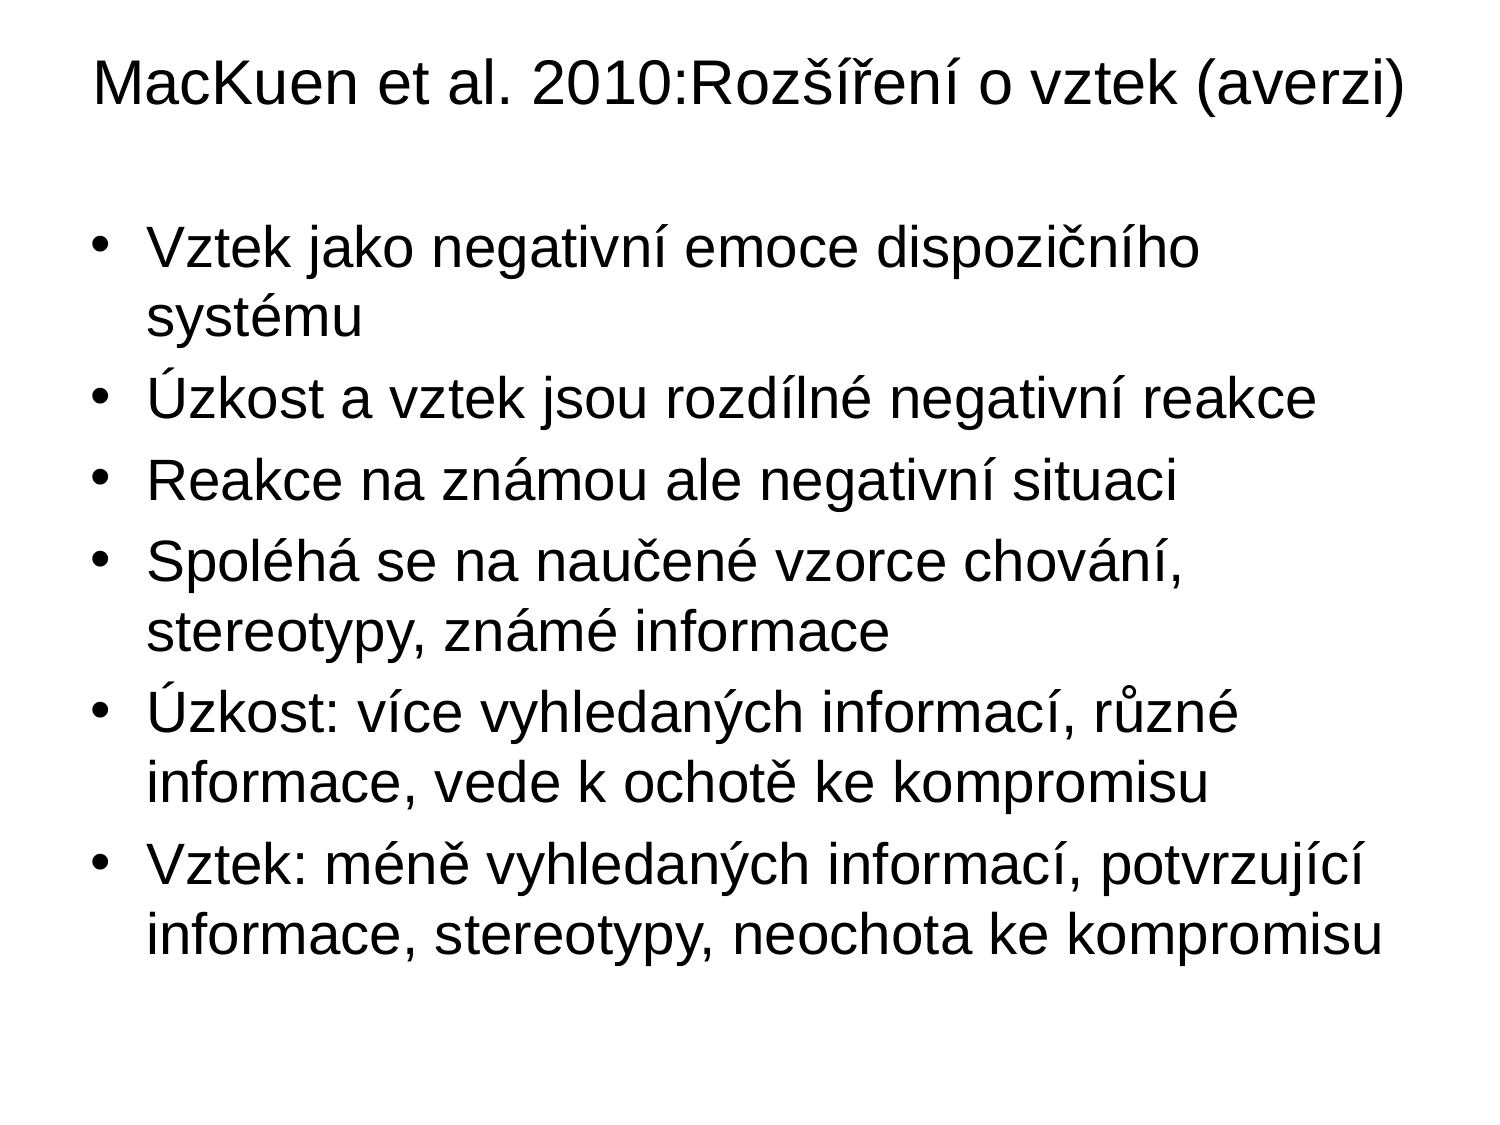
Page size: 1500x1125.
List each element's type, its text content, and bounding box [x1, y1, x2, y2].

title MacKuen et al. 2010:Rozšíření o vztek (averzi) [75, 19, 1425, 140]
list Vztek jako negativní emoce dispozičního systému Úzkost a vztek jsou rozdílné negativní reakce Reakce na známou ale negativní situaci Spoléhá se na naučené vzorce chování, stereotypy, známé informace Úzkost: více vyhledaných informací, různé informace, vede k ochotě ke kompromisu Vztek: méně vyhledaných informací, potvrzující informace, stereotypy, neochota ke kompromisu [75, 201, 1425, 1125]
